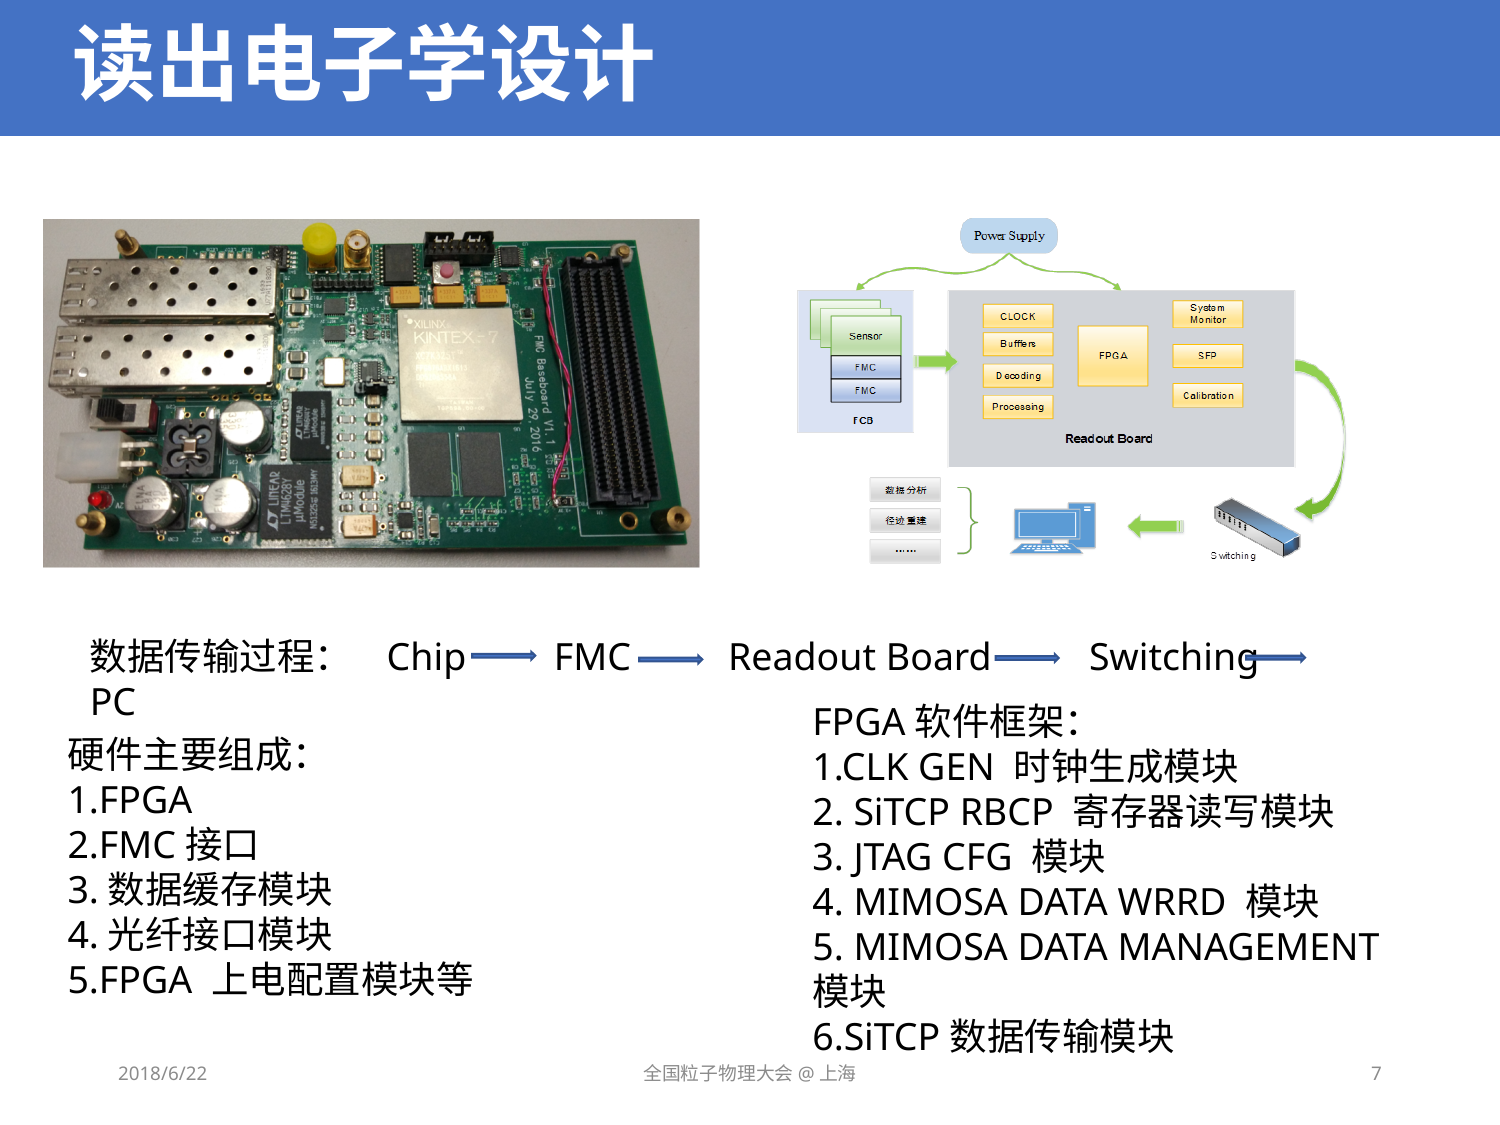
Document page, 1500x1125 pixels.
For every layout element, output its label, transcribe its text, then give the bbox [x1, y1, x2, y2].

slide_number 7 [1059, 1042, 1397, 1103]
picture [43, 219, 700, 569]
picture [797, 216, 1353, 569]
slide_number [103, 1042, 441, 1103]
title 读出电子学设计 [0, 0, 1500, 136]
text_box 硬件主要组成： 1.FPGA 2.FMC接口 3.数据缓存模块 4.光纤接口模块 5.FPGA 上电配置模块等 [52, 723, 585, 1099]
footer 全国粒子物理大会@上海 [496, 1042, 1004, 1103]
text_box FPGA软件框架： 1.CLK GEN 时钟生成模块 2. SiTCP RBCP 寄存器读写模块 3. JTAG CFG 模块 4. MIMOSA DATA WRRD 模块 5. MIMOSA DATA MANAGEMENT 模块 6.SiTCP数据传输模块 [797, 690, 1448, 1066]
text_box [74, 625, 1388, 687]
